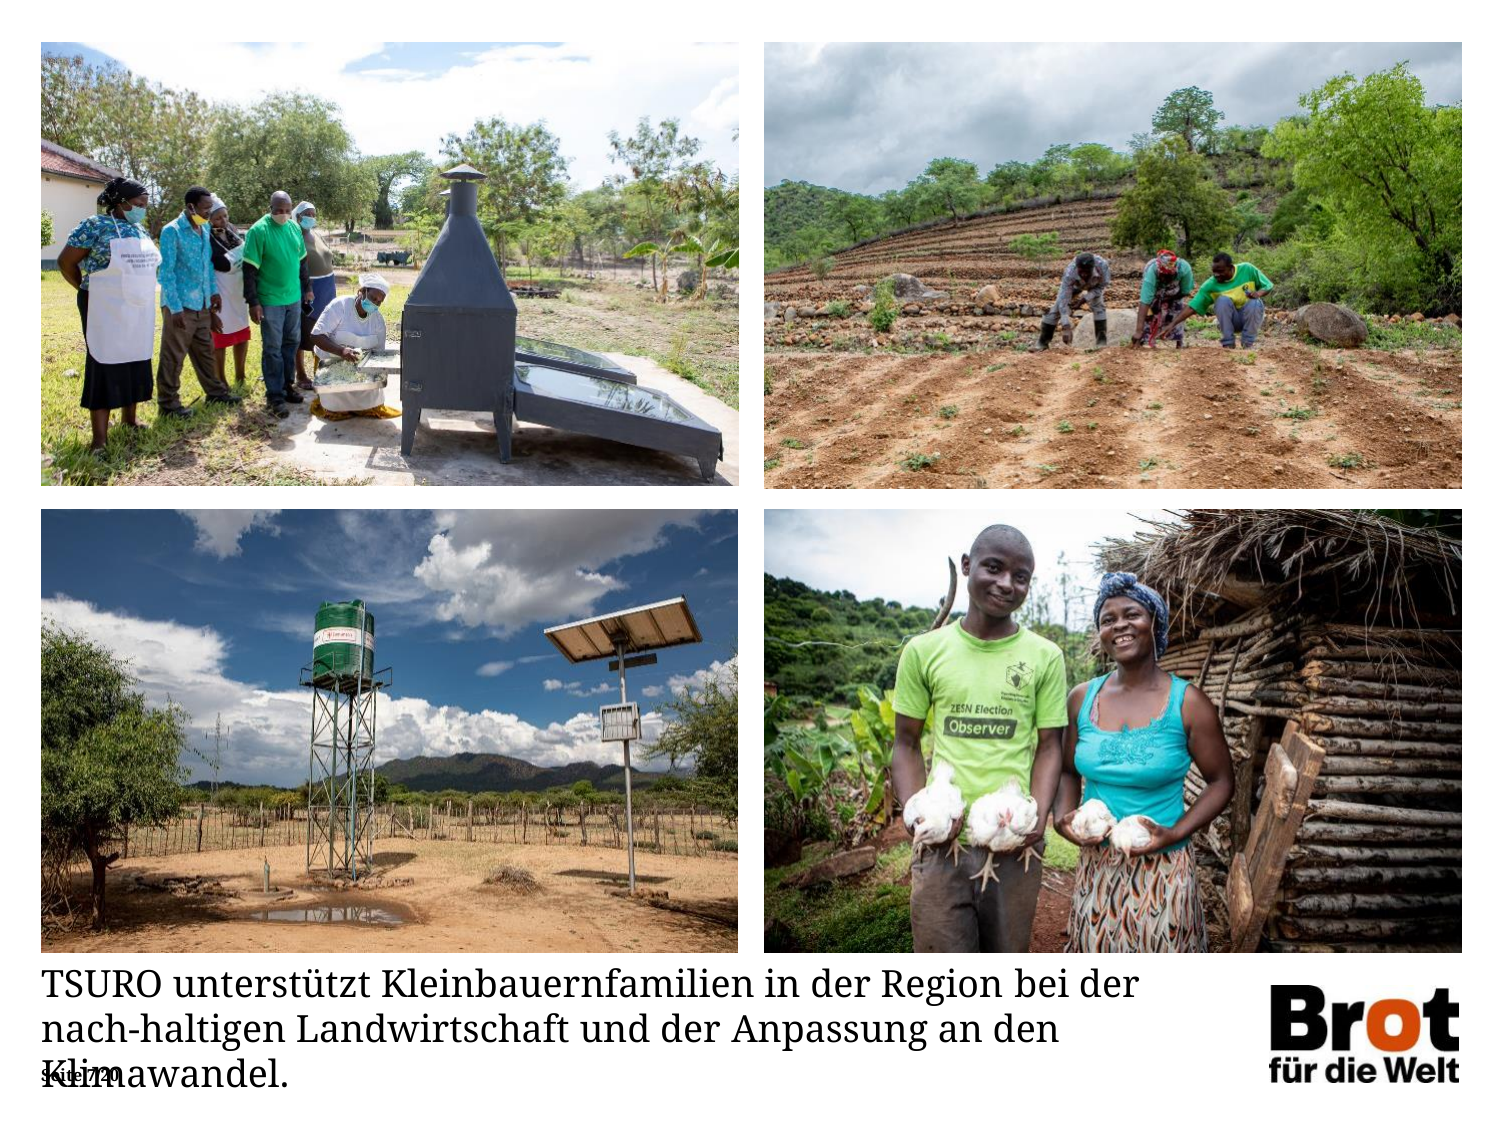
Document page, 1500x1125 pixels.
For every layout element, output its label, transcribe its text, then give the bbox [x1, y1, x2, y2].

picture [40, 509, 738, 953]
picture [41, 42, 739, 486]
picture [764, 509, 1462, 953]
text_box TSURO unterstützt Kleinbauernfamilien in der Region bei der nach-haltigen Landwirtschaft und der Anpassung an den Klimawan­del. [41, 952, 1252, 1102]
picture [764, 42, 1462, 489]
picture [1269, 985, 1459, 1083]
